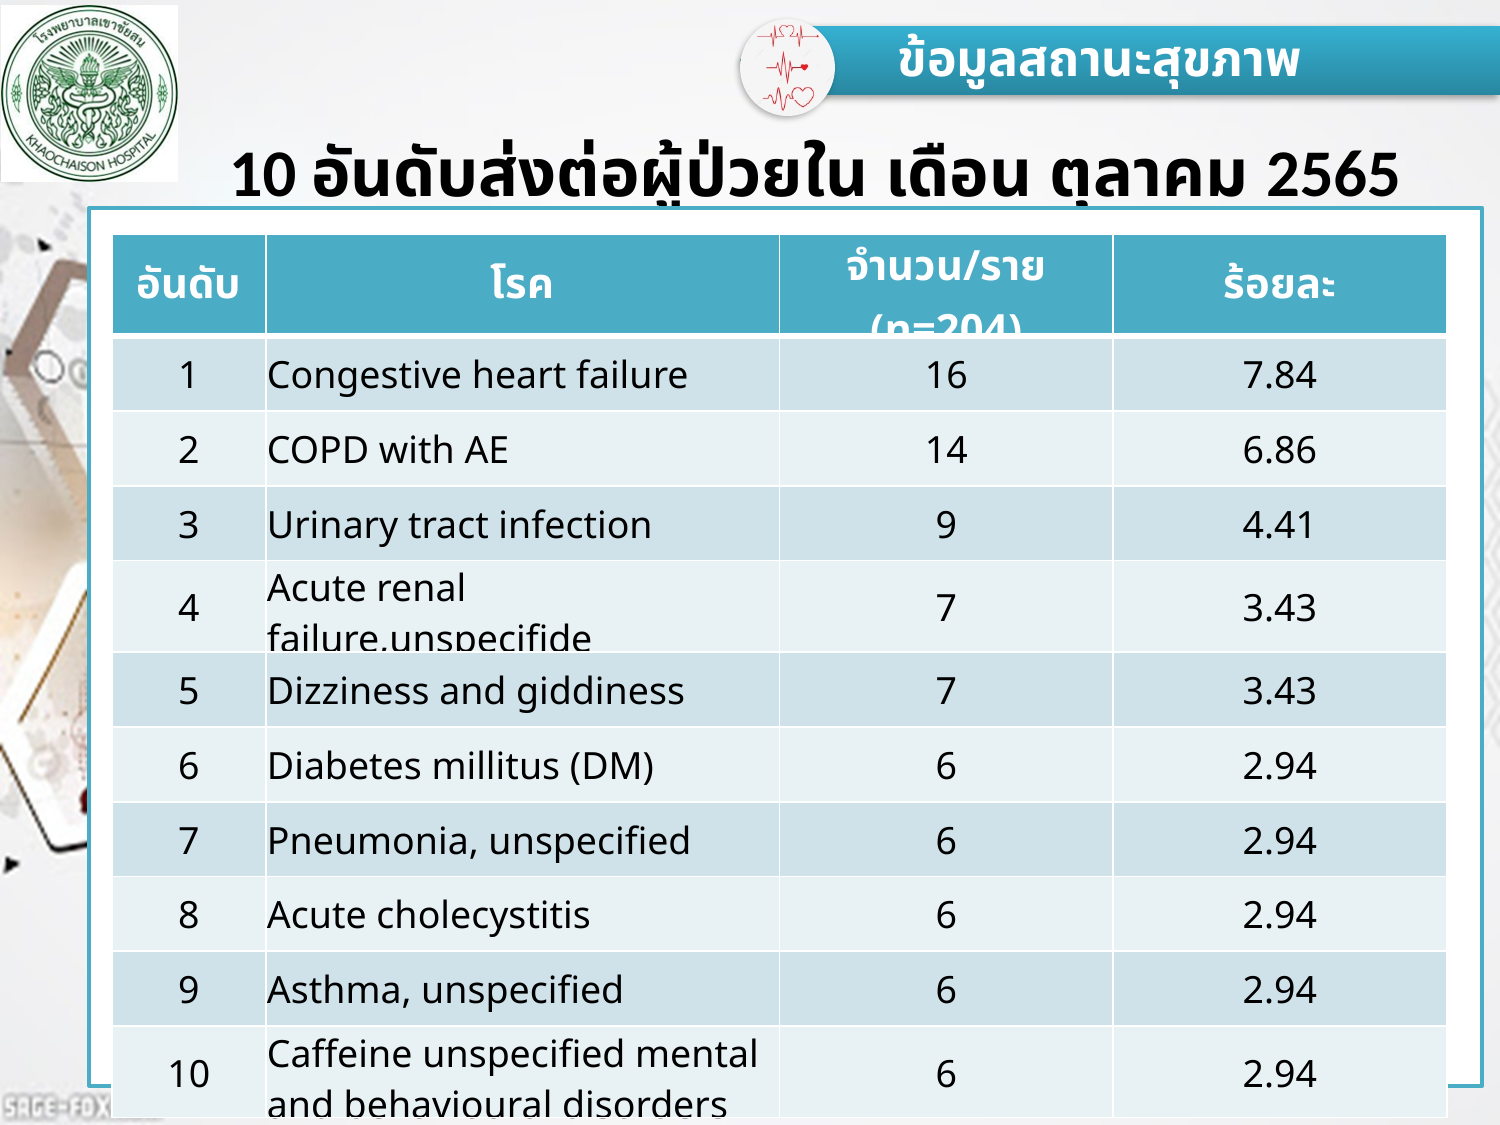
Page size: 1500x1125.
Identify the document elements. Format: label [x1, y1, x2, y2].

picture [0, 0, 1500, 1125]
text_box [739, 18, 1500, 216]
